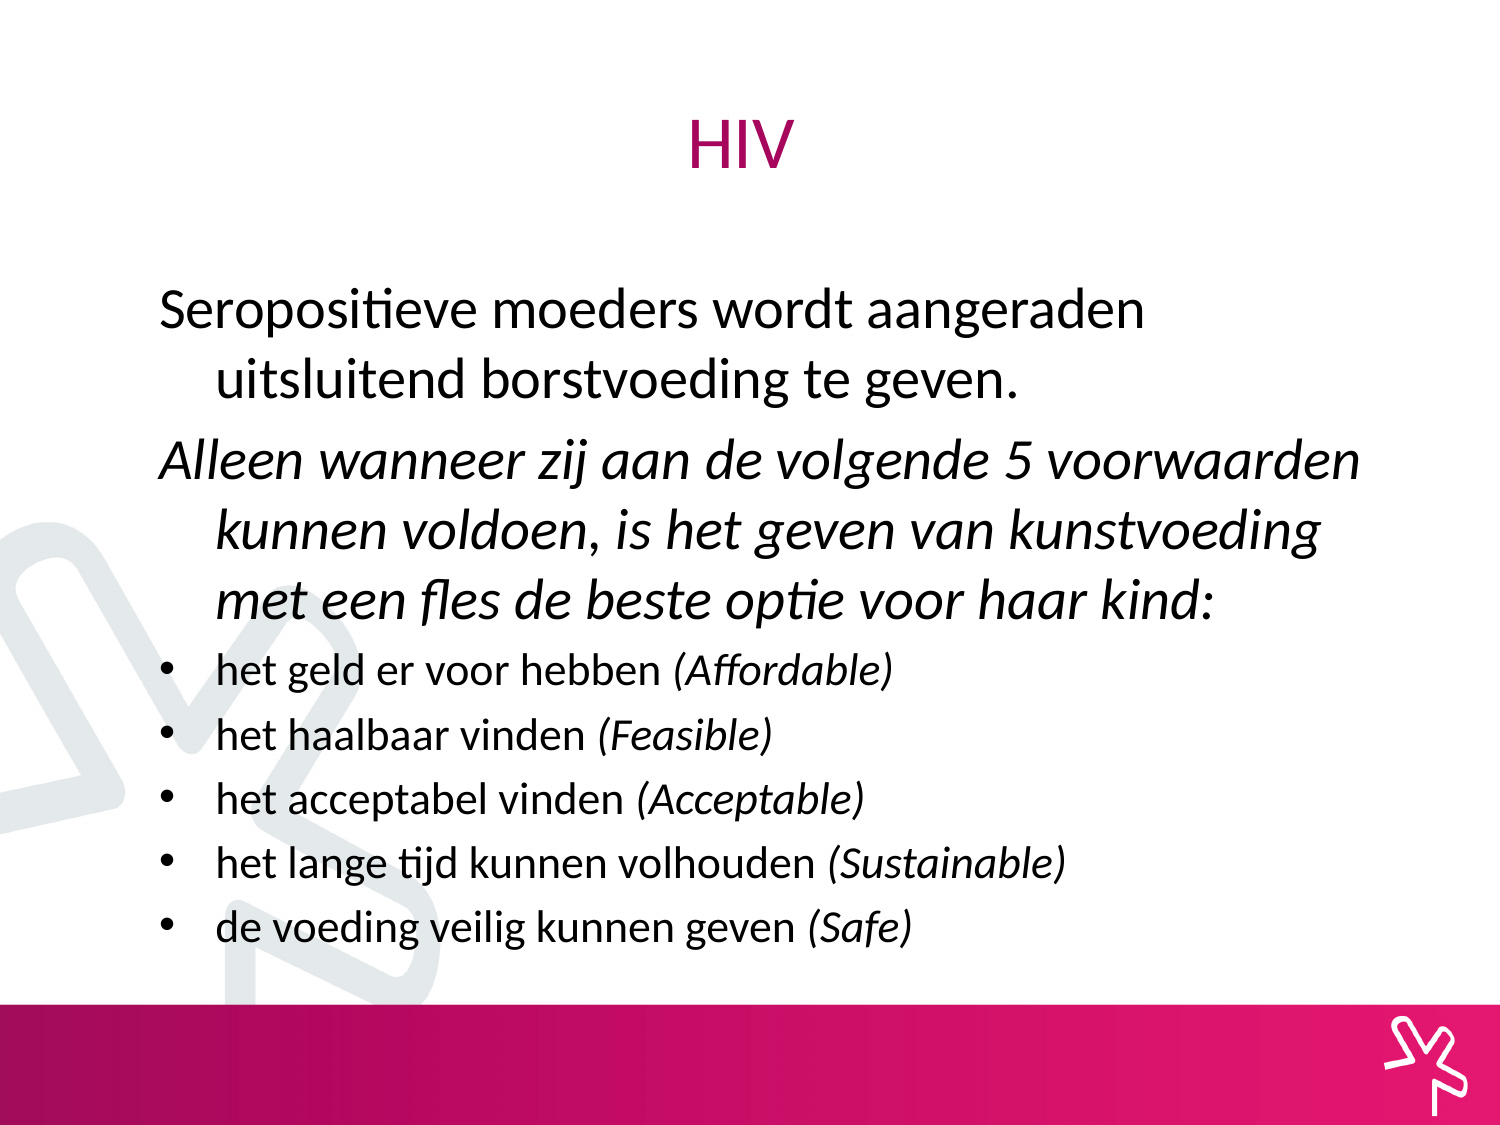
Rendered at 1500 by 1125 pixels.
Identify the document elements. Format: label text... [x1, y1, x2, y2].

picture [0, 0, 1500, 1125]
list Seropositieve moeders wordt aangeraden uitsluitend borstvoeding te geven. Alleen wanneer zij aan de volgende 5 voorwaarden kunnen voldoen, is het geven van kunstvoeding met een fles de beste optie voor haar kind: het geld er voor hebben (Affordable) het haalbaar vinden (Feasible) het acceptabel vinden (Acceptable) het lange tijd kunnen volhouden (Sustainable) de voeding veilig kunnen geven (Safe) [144, 262, 1425, 1005]
title HIV [75, 45, 1425, 233]
